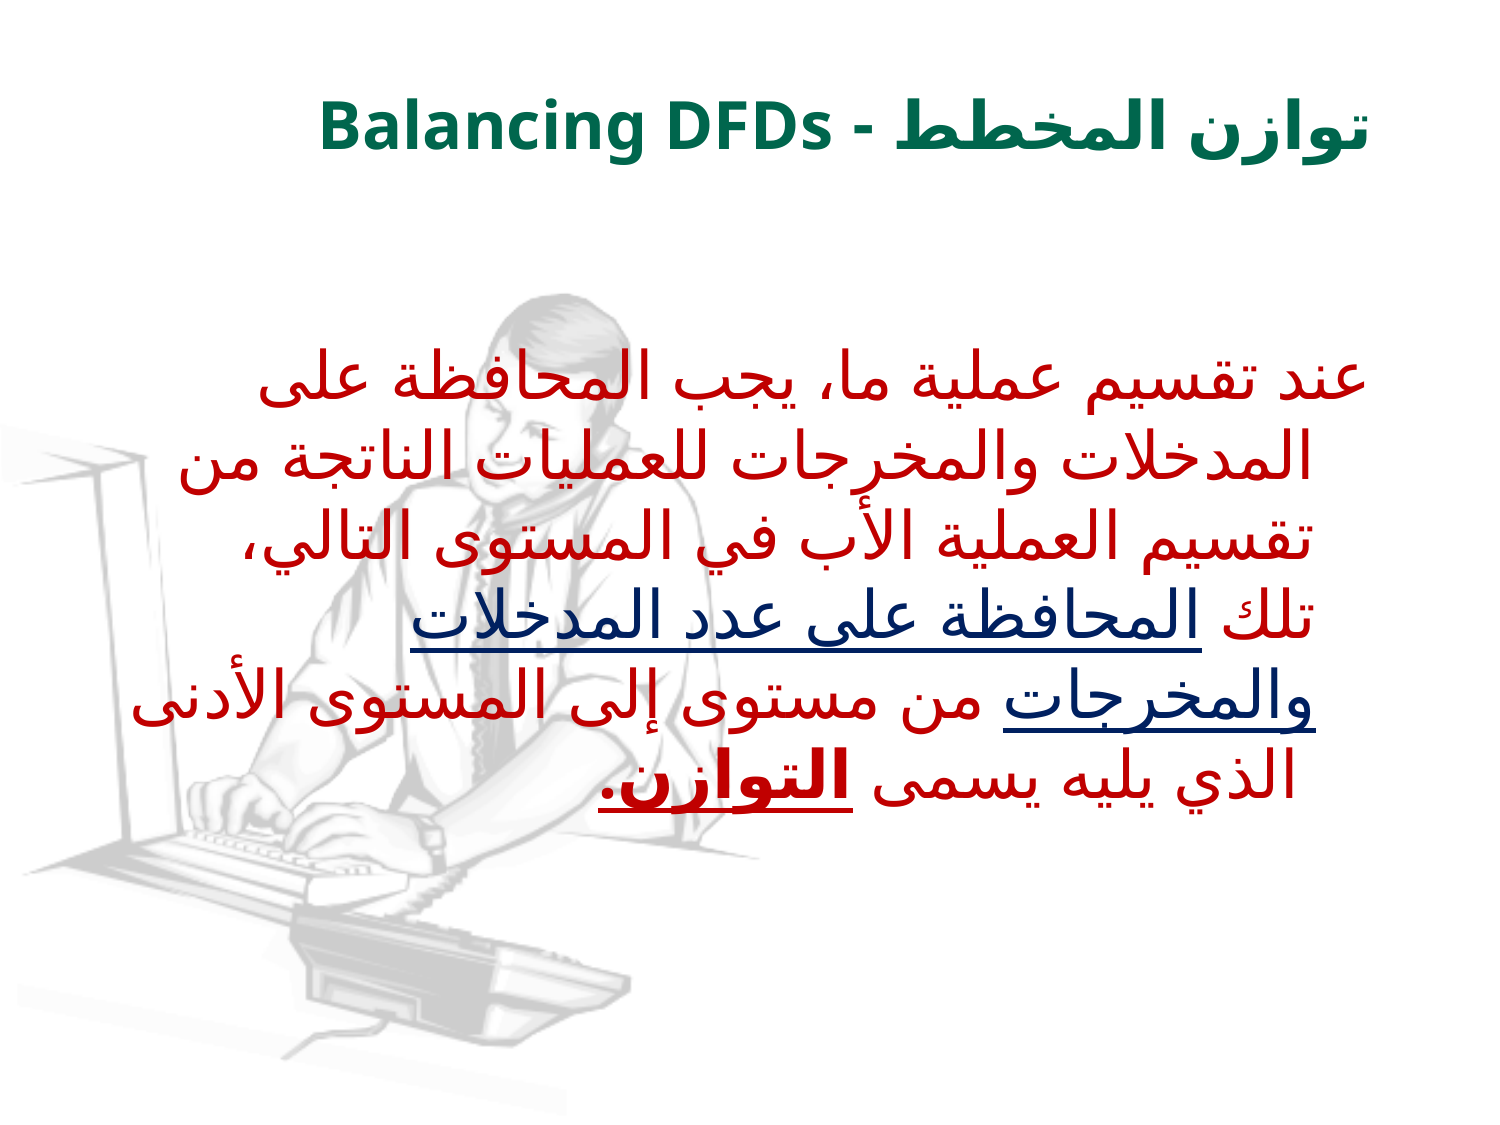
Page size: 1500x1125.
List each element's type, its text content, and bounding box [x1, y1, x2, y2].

title توازن المخطط - Balancing DFDs [112, 99, 1388, 256]
list عند تقسيم عملية ما، يجب المحافظة على المدخلات والمخرجات للعمليات الناتجة من تقسيم العملية الأب في المستوى التالي، تلك المحافظة على عدد المدخلات والمخرجات من مستوى إلى المستوى الأدنى الذي يليه يسمى التوازن. [112, 324, 1388, 1001]
